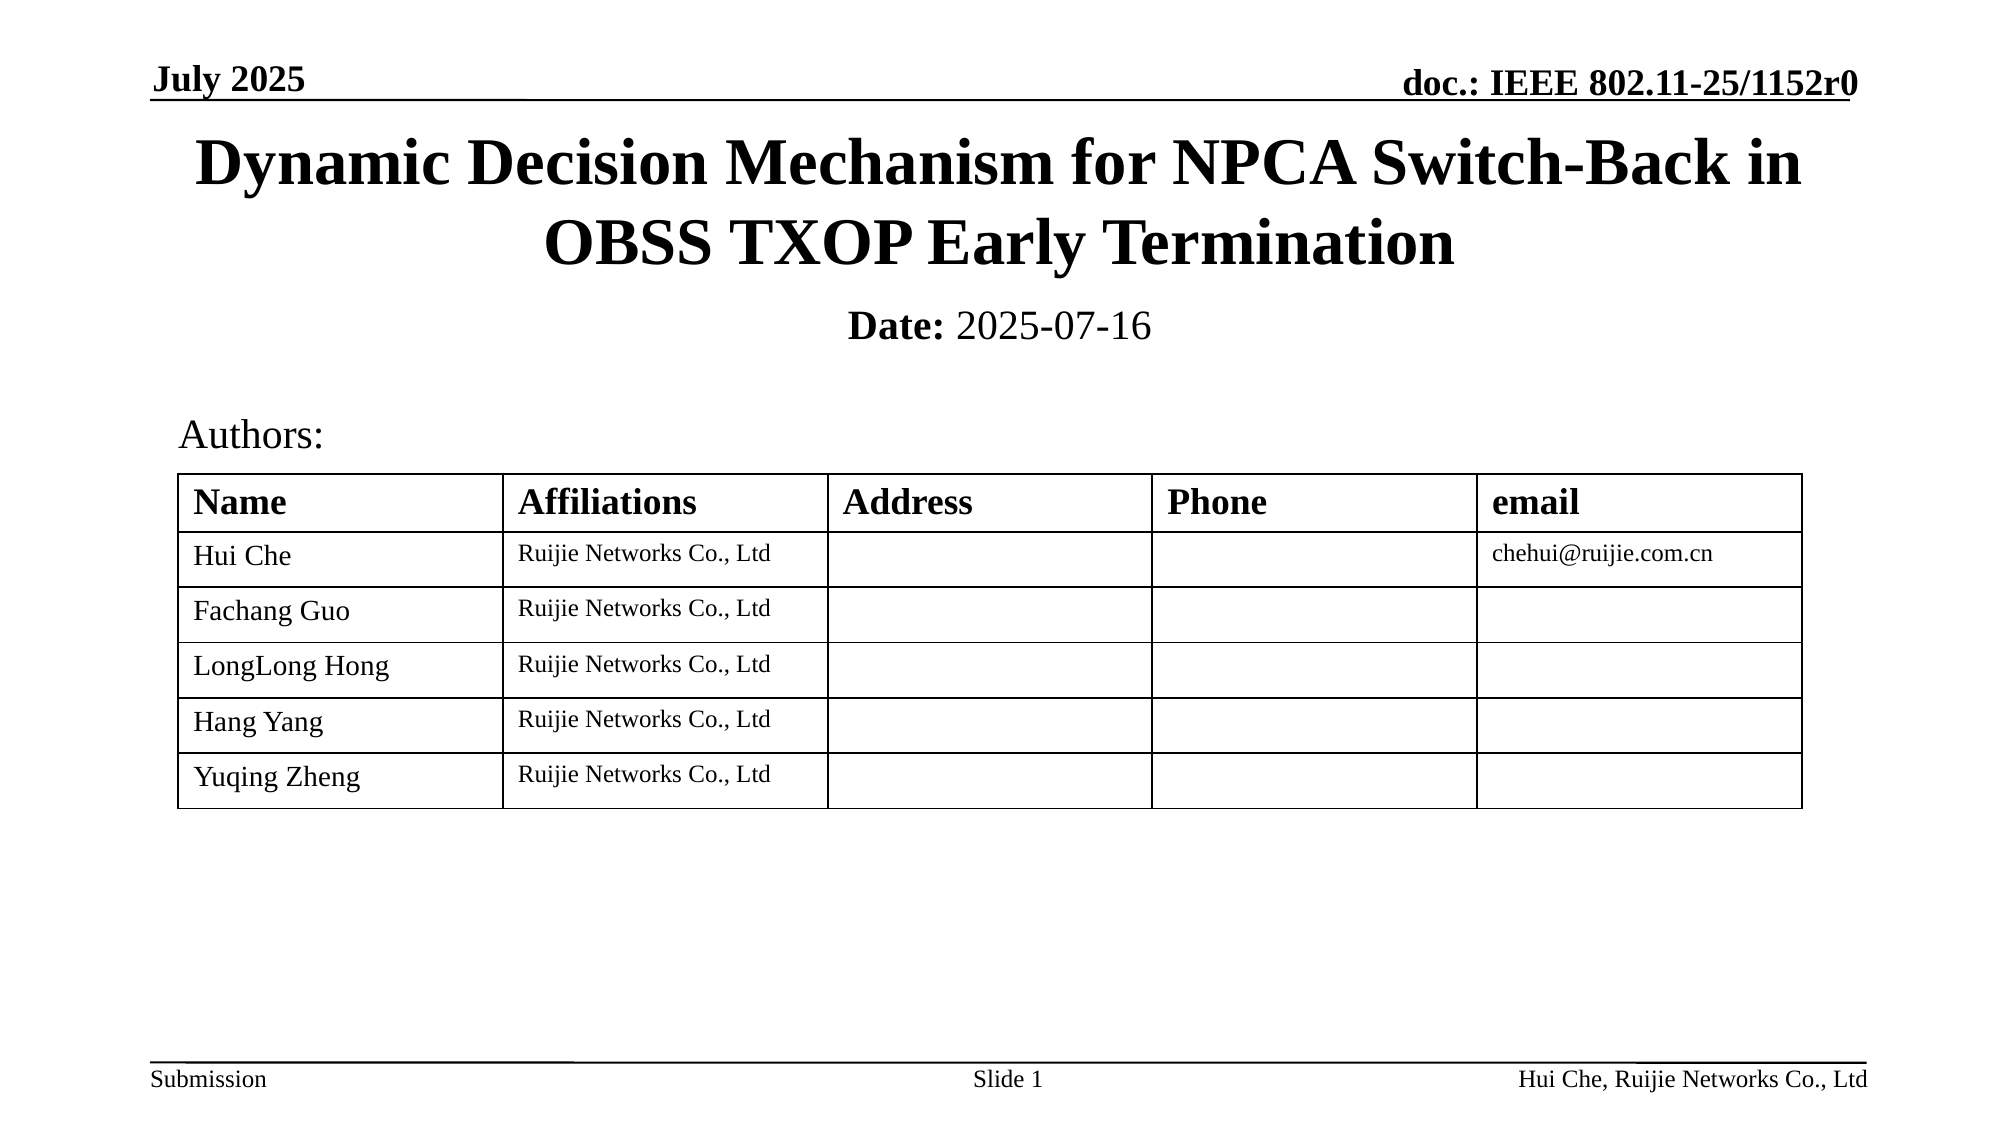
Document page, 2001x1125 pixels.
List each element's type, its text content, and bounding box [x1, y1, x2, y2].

table_header Address [829, 475, 1151, 531]
table_cell chehui@ruijie.com.cn [1478, 533, 1801, 586]
text_box Authors: [162, 399, 401, 463]
table_header Phone [1153, 475, 1476, 531]
slide_number Slide 1 [950, 1061, 1067, 1123]
subtitle Date: 2025-07-16 [299, 290, 1701, 369]
table_cell Hui Che [179, 533, 502, 586]
table_cell Hang Yang [179, 699, 502, 752]
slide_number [152, 54, 563, 100]
table_cell [829, 754, 1151, 808]
table_cell [829, 533, 1151, 586]
table_cell [1478, 588, 1801, 642]
table_cell [829, 588, 1151, 642]
table_cell Yuqing Zheng [179, 754, 502, 808]
table_cell [1153, 699, 1476, 752]
table_cell [1153, 643, 1476, 697]
table_cell Ruijie Networks Co., Ltd [504, 754, 827, 808]
title Dynamic Decision Mechanism for NPCA Switch-Back in OBSS TXOP Early Termination [149, 76, 1851, 319]
table_header Affiliations [504, 475, 827, 531]
table_cell [1153, 754, 1476, 808]
table_cell [829, 699, 1151, 752]
table_cell [1478, 643, 1801, 697]
table_cell Fachang Guo [179, 588, 502, 642]
table_header email [1478, 475, 1801, 531]
table_cell Ruijie Networks Co., Ltd [504, 588, 827, 642]
table_cell [1153, 533, 1476, 586]
table_cell [829, 643, 1151, 697]
table_cell [1478, 754, 1801, 808]
table_cell [1478, 699, 1801, 752]
table_cell [1153, 588, 1476, 642]
table_cell Ruijie Networks Co., Ltd [504, 533, 827, 586]
footer Hui Che, Ruijie Networks Co., Ltd [1171, 1061, 1869, 1093]
table_cell LongLong Hong [179, 643, 502, 697]
table_cell Ruijie Networks Co., Ltd [504, 643, 827, 697]
table_header Name [179, 475, 502, 531]
table_cell Ruijie Networks Co., Ltd [504, 699, 827, 752]
